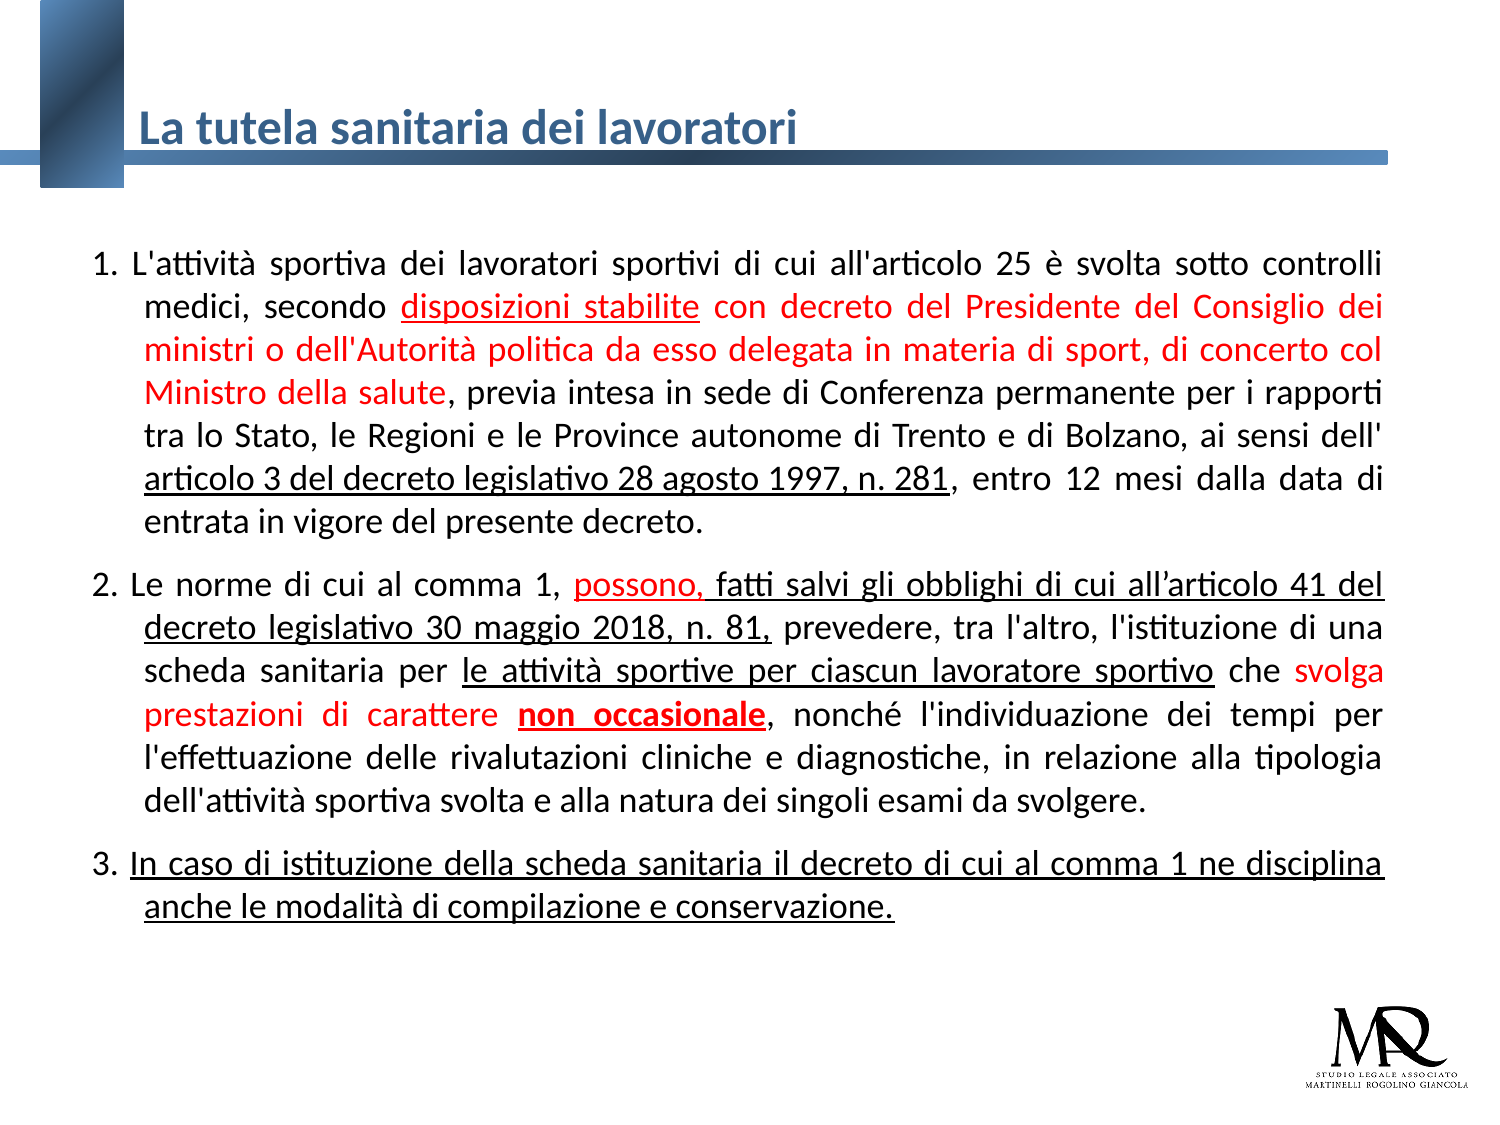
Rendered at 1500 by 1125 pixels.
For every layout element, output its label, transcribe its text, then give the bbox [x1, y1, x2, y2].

title La tutela sanitaria dei lavoratori [123, 30, 1400, 219]
list 1. L'attività sportiva dei lavoratori sportivi di cui all'articolo 25 è svolta sotto controlli medici, secondo disposizioni stabilite con decreto del Presidente del Consiglio dei ministri o dell'Autorità politica da esso delegata in materia di sport, di concerto col Ministro della salute, previa intesa in sede di Conferenza permanente per i rapporti tra lo Stato, le Regioni e le Province autonome di Trento e di Bolzano, ai sensi dell'articolo 3 del decreto legislativo 28 agosto 1997, n. 281, entro 12 mesi dalla data di entrata in vigore del presente decreto. 2. Le norme di cui al comma 1, possono, fatti salvi gli obblighi di cui all’articolo 41 del decreto legislativo 30 maggio 2018, n. 81, prevedere, tra l'altro, l'istituzione di una scheda sanitaria per le attività sportive per ciascun lavoratore sportivo che svolga prestazioni di carattere non occasionale, nonché l'individuazione dei tempi per l'effettuazione delle rivalutazioni cliniche e diagnostiche, in relazione alla tipologia dell'attività sportiva svolta e alla natura dei singoli esami da svolgere. 3. In caso di istituzione della scheda sanitaria il decreto di cui al comma 1 ne disciplina anche le modalità di compilazione e conservazione. [76, 231, 1400, 946]
picture [1290, 999, 1483, 1094]
